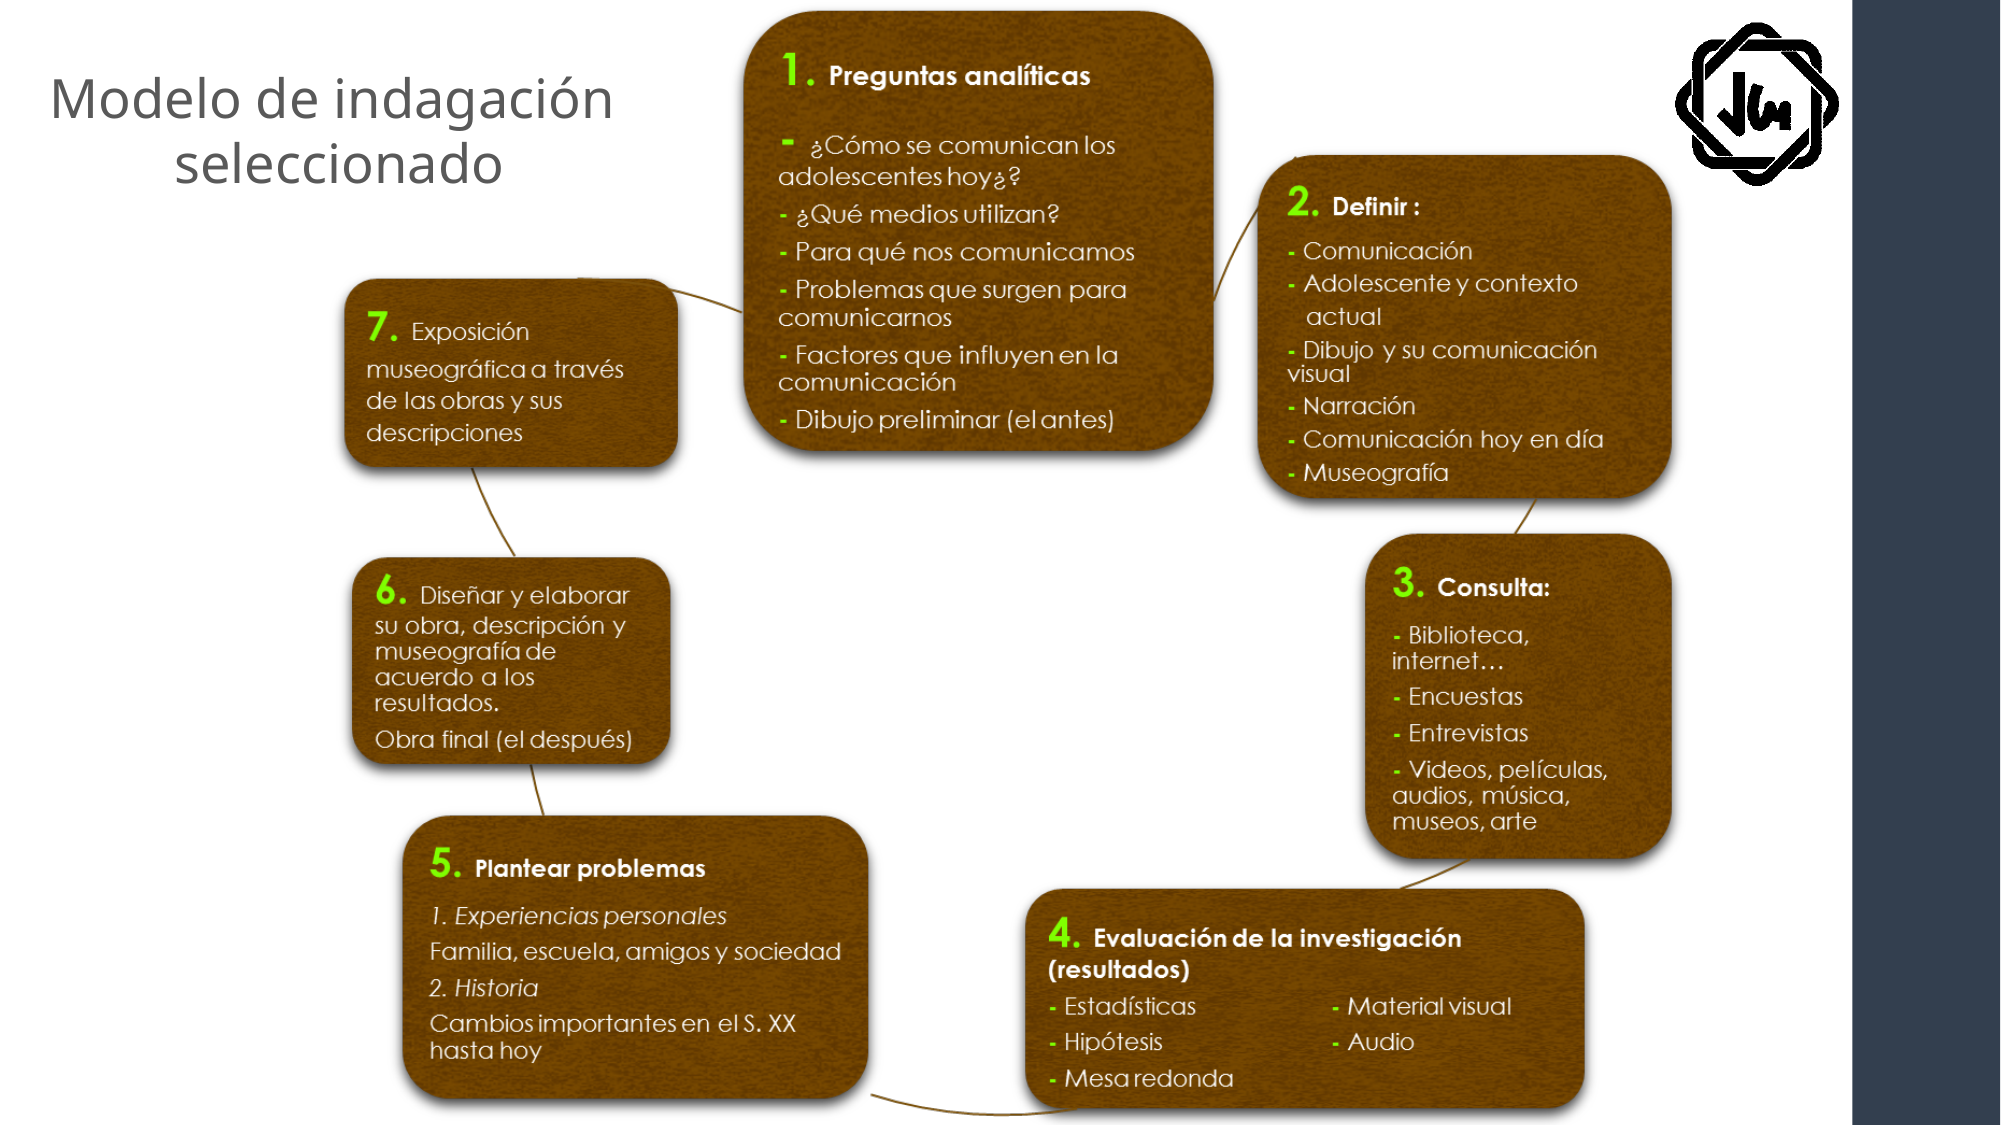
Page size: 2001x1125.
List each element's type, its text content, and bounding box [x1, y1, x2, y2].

text_box Modelo de indagación seleccionado [34, 56, 287, 202]
picture [294, 0, 1842, 1125]
